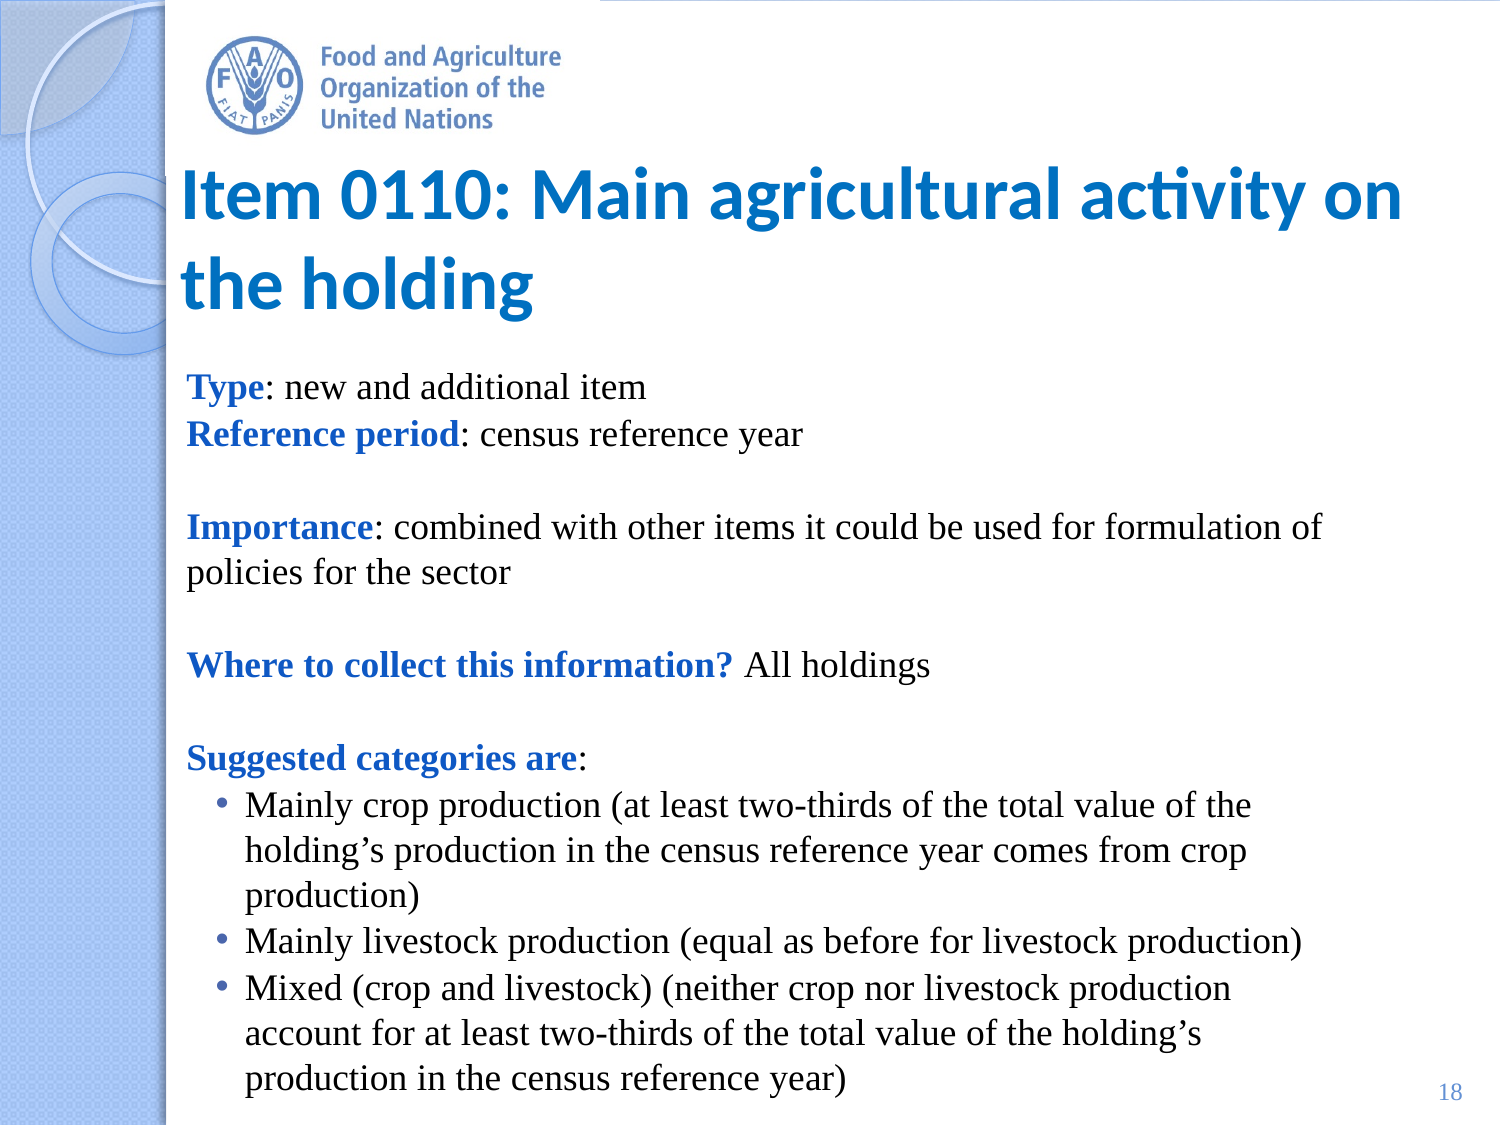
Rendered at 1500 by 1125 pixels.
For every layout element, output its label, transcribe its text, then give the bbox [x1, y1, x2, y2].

list Type: new and additional item Reference period: census reference year Importance: combined with other items it could be used for formulation of policies for the sector Where to collect this information? All holdings Suggested categories are: Mainly crop production (at least two-thirds of the total value of the holding’s production in the census reference year comes from crop production) Mainly livestock production (equal as before for livestock production) Mixed (crop and livestock) (neither crop nor livestock production account for at least two-thirds of the total value of the holding’s production in the census reference year) [171, 354, 1365, 1083]
picture [165, 0, 600, 137]
slide_number 18 [1413, 1034, 1488, 1113]
title Item 0110: Main agricultural activity on the holding [165, 137, 1459, 374]
